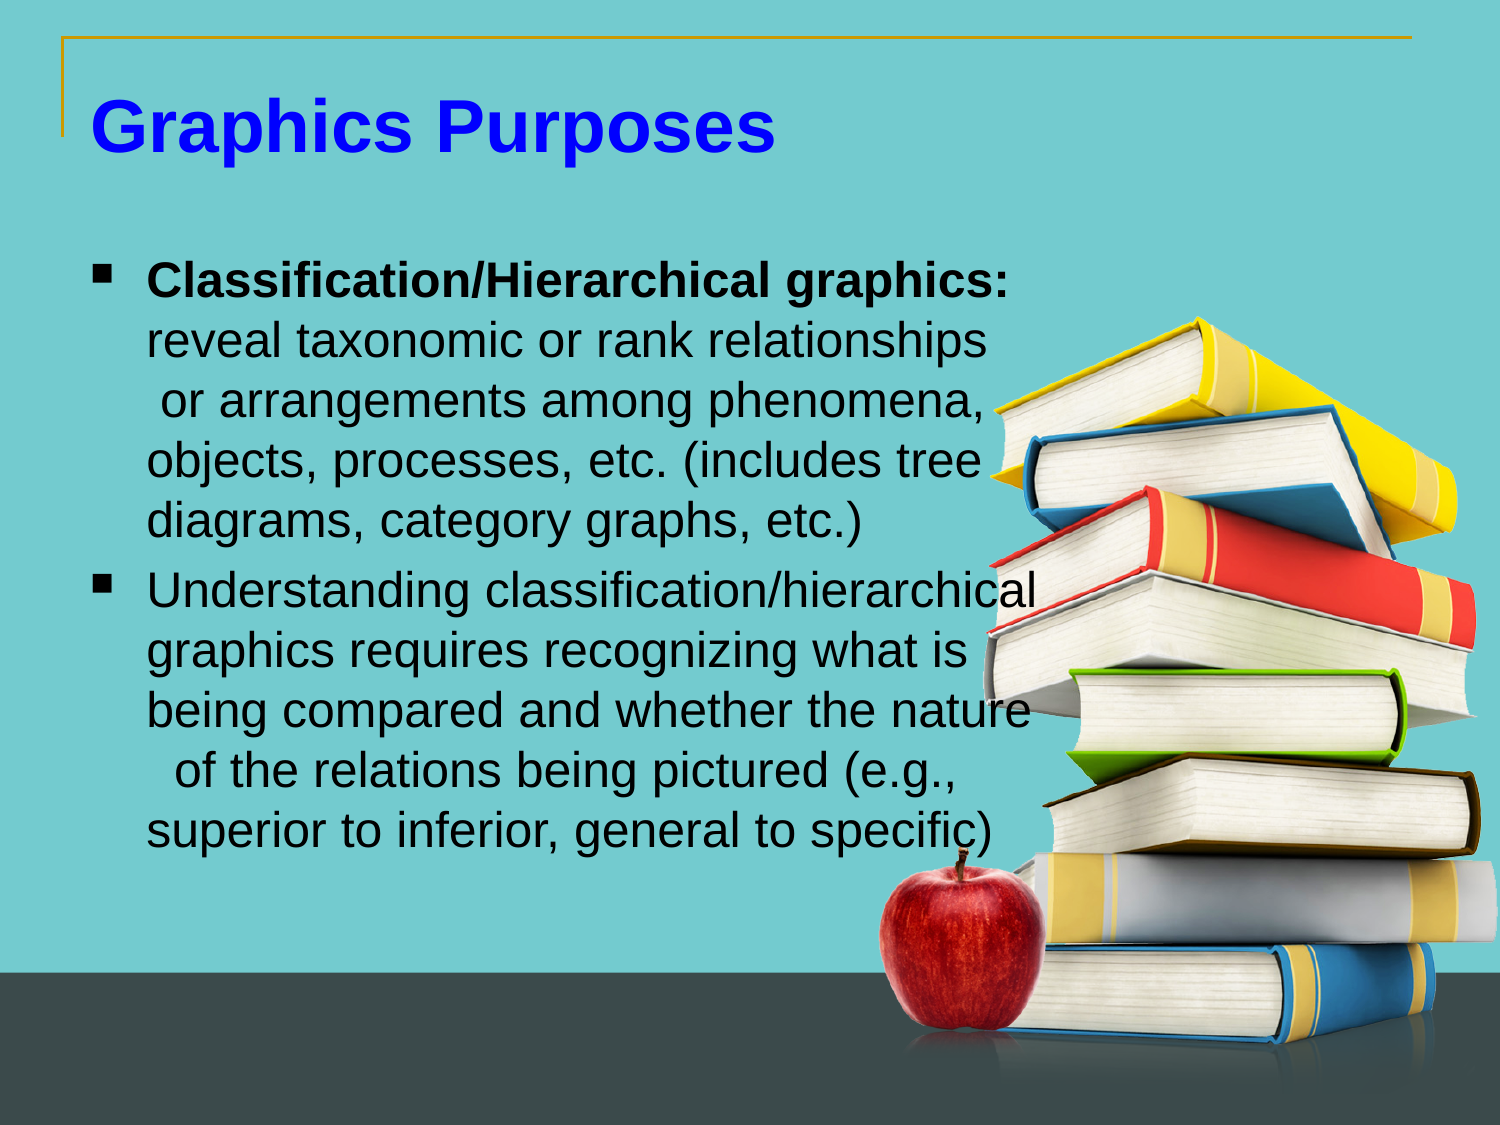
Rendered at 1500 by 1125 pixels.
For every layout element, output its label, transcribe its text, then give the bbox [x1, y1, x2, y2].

picture [878, 316, 1500, 1094]
list Graphics Purposes Classification/Hierarchical graphics: reveal taxonomic or rank relationships or arrangements among phenomena, objects, processes, etc. (includes tree diagrams, category graphs, etc.) Understanding classification/hierarchical graphics requires recognizing what is being compared and whether the nature of the relations being pictured (e.g., superior to inferior, general to specific) [74, 70, 1376, 238]
